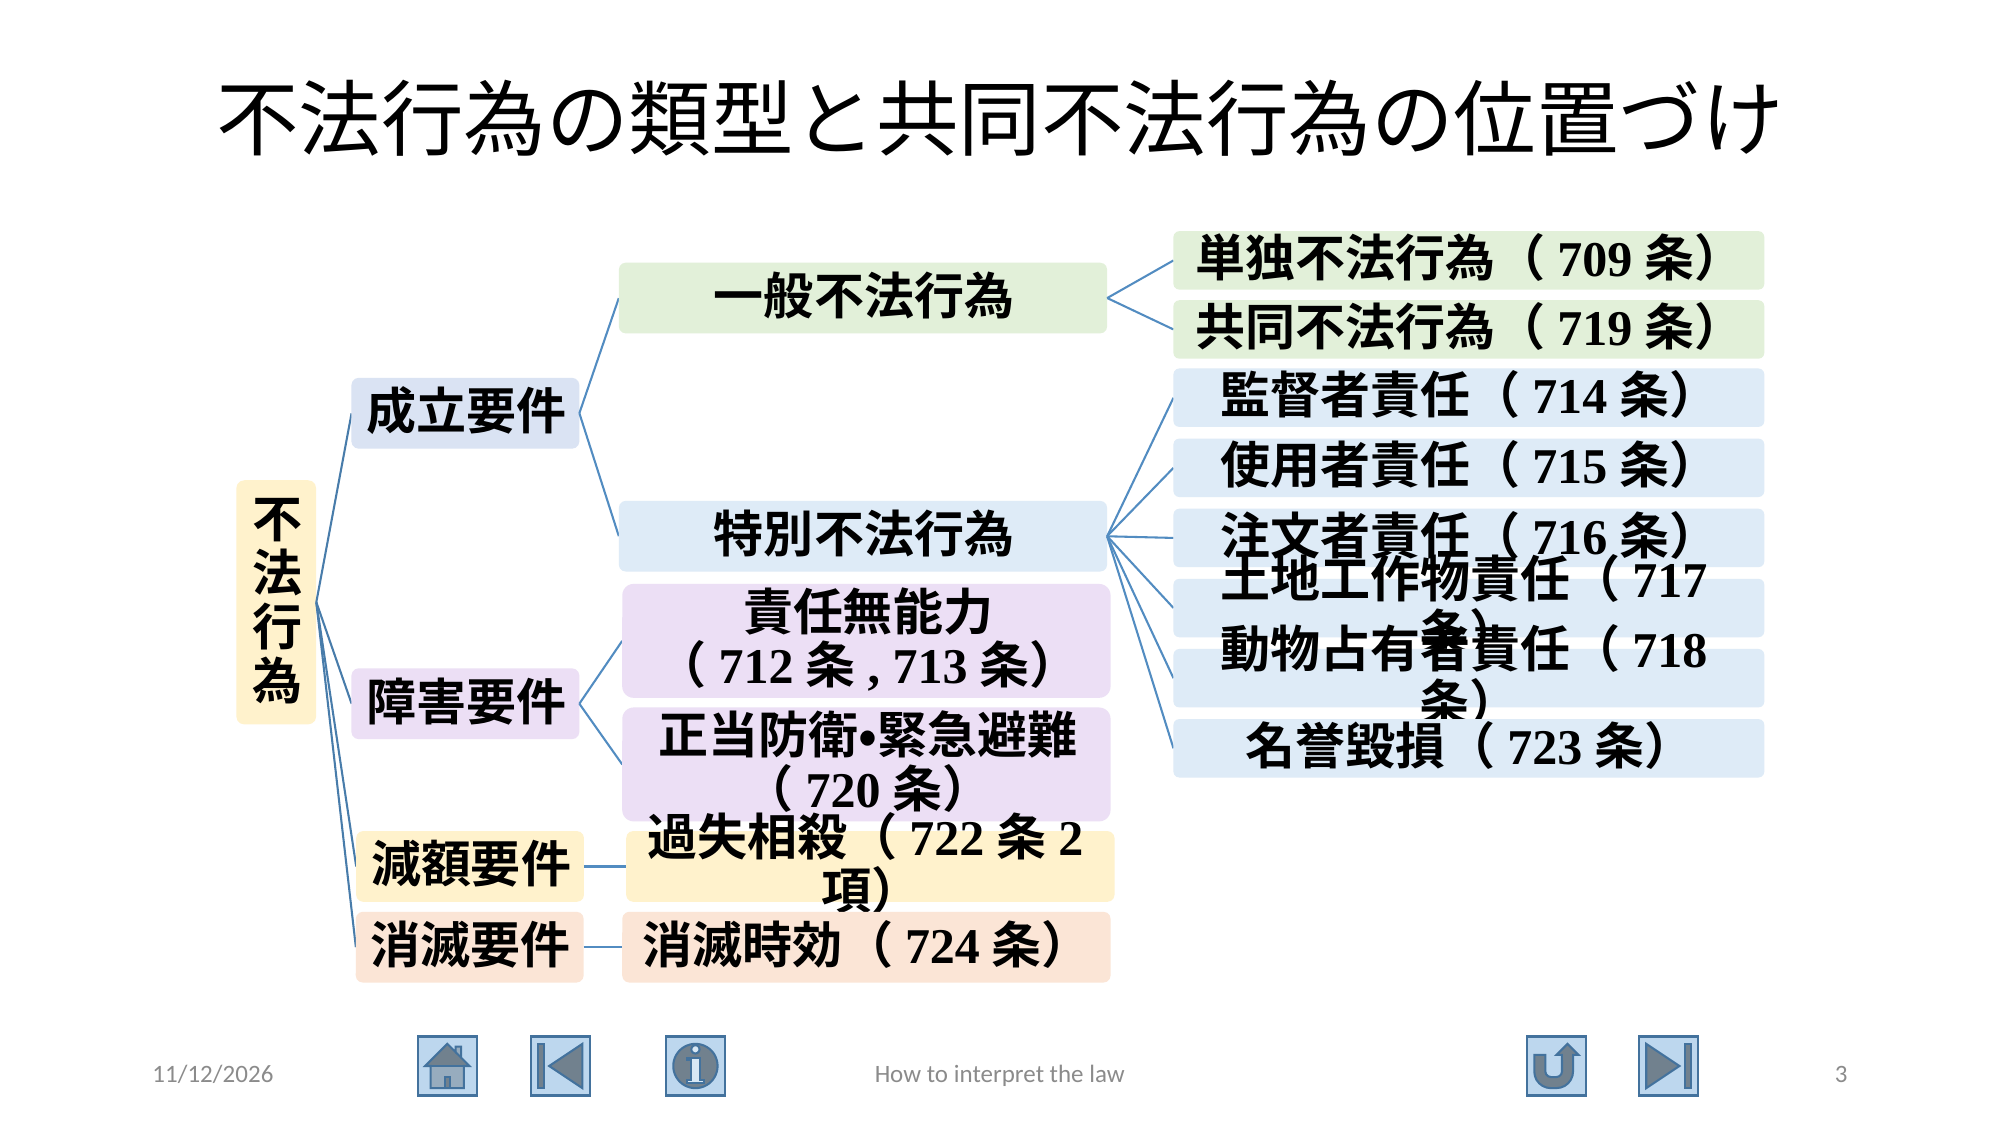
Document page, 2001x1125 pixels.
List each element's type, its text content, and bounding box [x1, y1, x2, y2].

slide_number 3 [1412, 1042, 1863, 1103]
footer How to interpret the law [662, 1042, 1338, 1103]
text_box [129, 208, 1894, 1007]
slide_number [137, 1042, 588, 1103]
title 不法行為の類型と共同不法行為の位置づけ [137, 59, 1863, 186]
